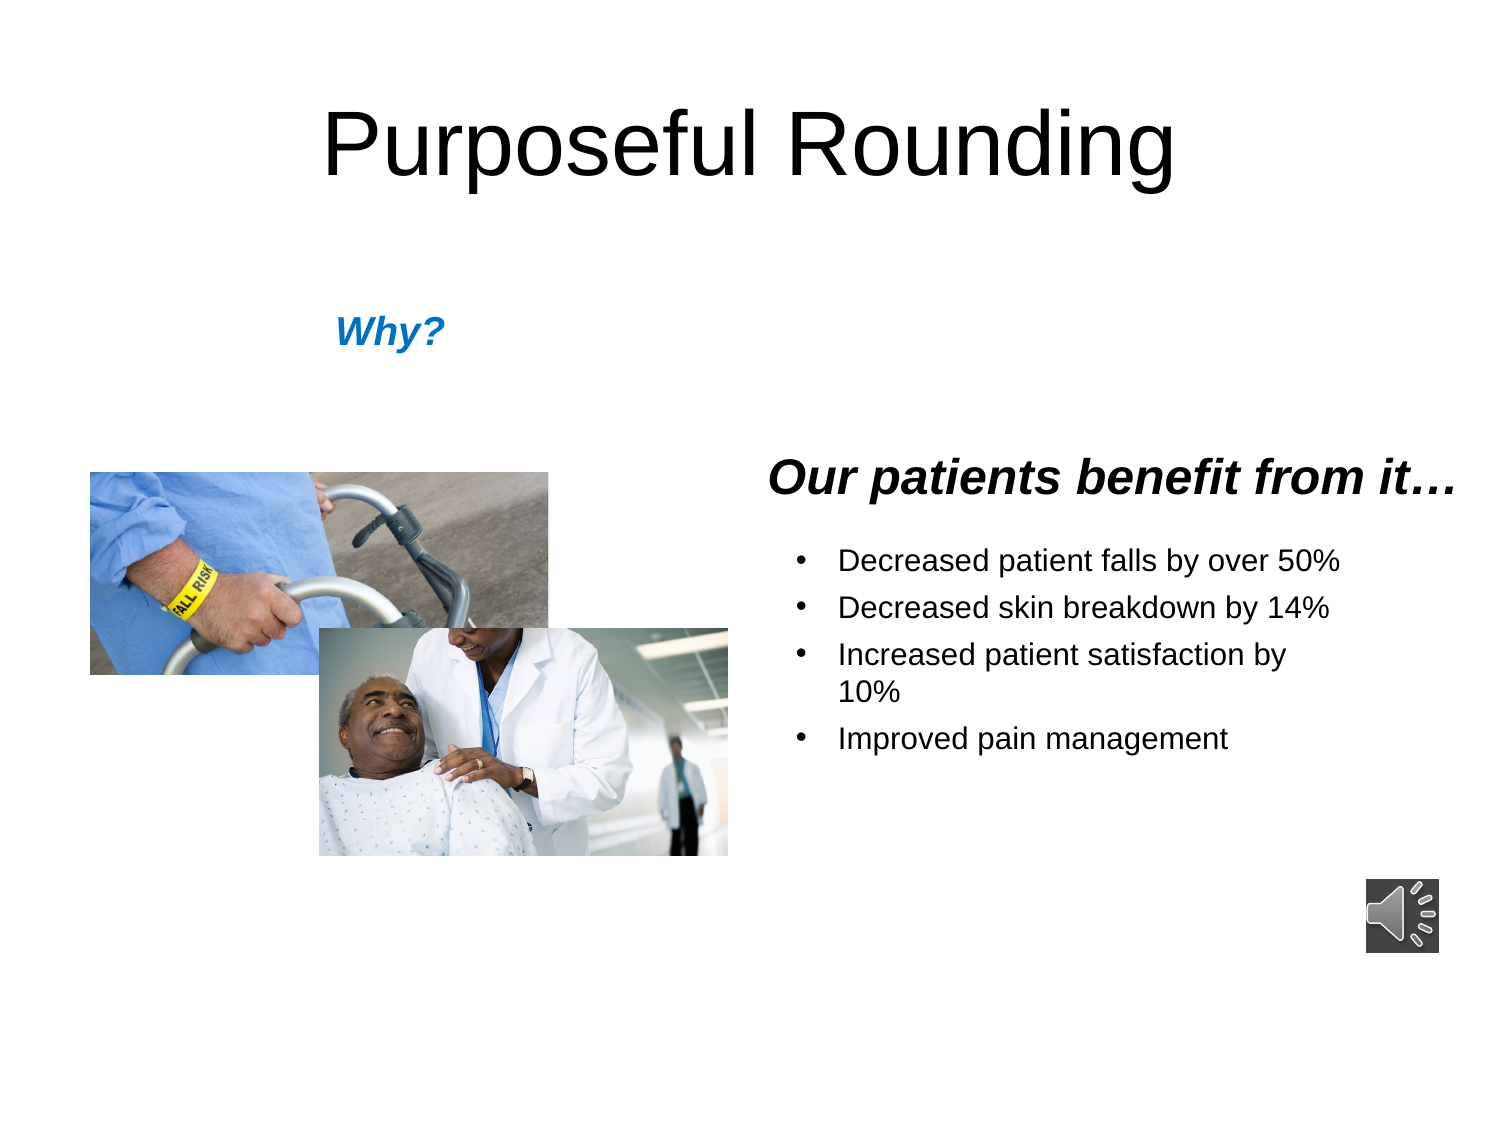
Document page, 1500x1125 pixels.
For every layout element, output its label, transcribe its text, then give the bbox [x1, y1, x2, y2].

picture [90, 472, 728, 856]
picture [1365, 878, 1441, 954]
text_box Our patients benefit from it… [752, 436, 1476, 512]
list Why? [120, 297, 661, 362]
text_box Decreased patient falls by over 50% Decreased skin breakdown by 14% Increased patient satisfaction by 10% Improved pain management [781, 533, 1366, 764]
title Purposeful Rounding [75, 45, 1425, 233]
